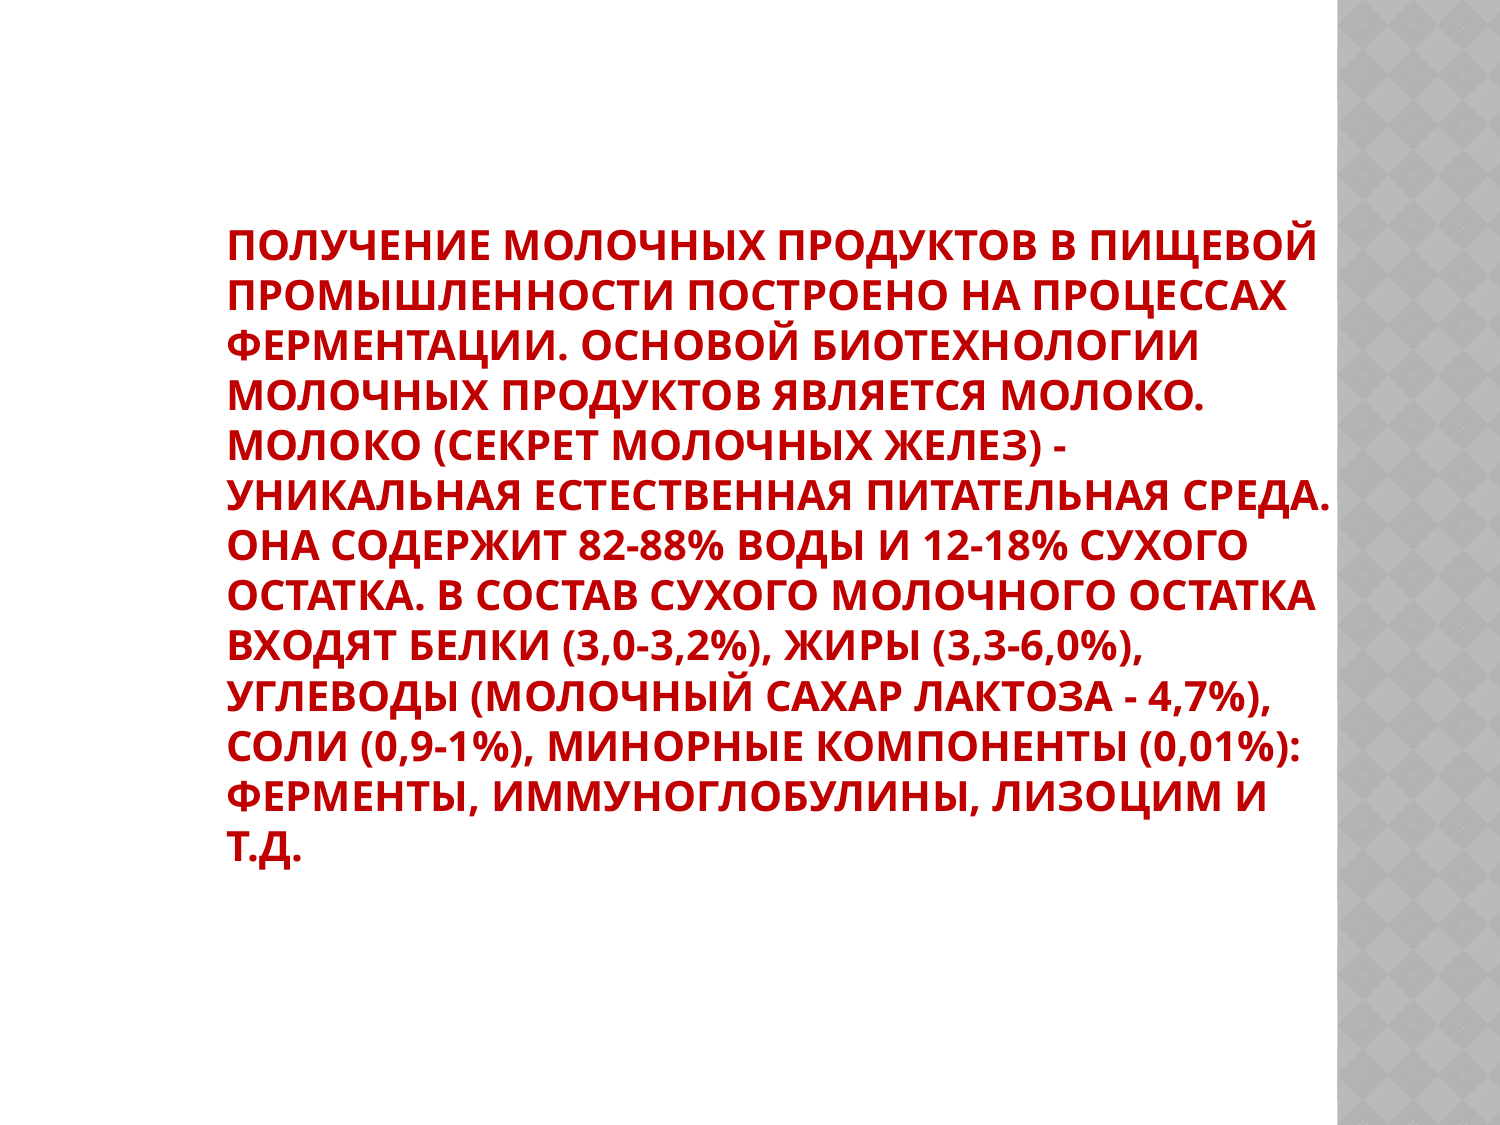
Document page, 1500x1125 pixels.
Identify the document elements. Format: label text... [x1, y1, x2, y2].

title Получение молочных продуктов в пищевой промышленности построено на процессах ферментации. Основой биотехнологии молочных продуктов является молоко. Молоко (секрет молочных желез) - уникальная естественная питательная среда. Она содержит 82-88% воды и 12-18% сухого остатка. В состав сухого молочного остатка входят белки (3,0-3,2%), жиры (3,3-6,0%), углеводы (молочный сахар лактоза - 4,7%), соли (0,9-1%), минорные компоненты (0,01%): ферменты, иммуноглобулины, лизоцим и т.д. [218, 101, 1341, 870]
